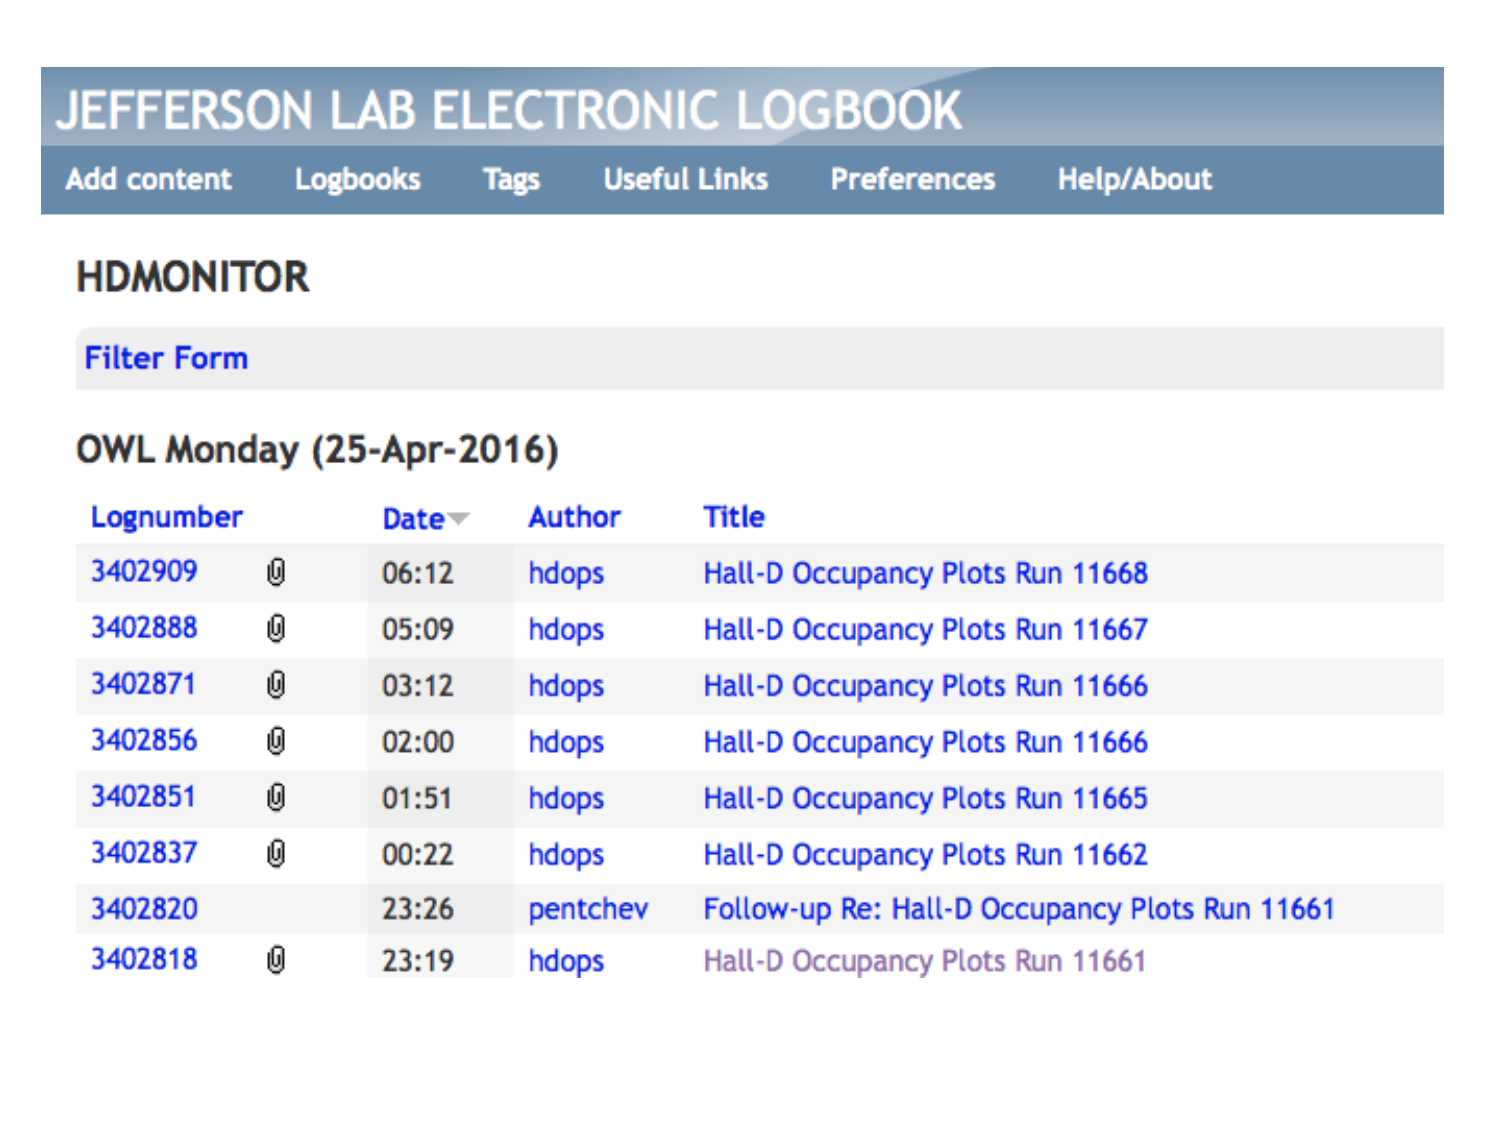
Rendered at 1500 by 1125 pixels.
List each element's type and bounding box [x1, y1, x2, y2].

picture [41, 67, 1444, 979]
